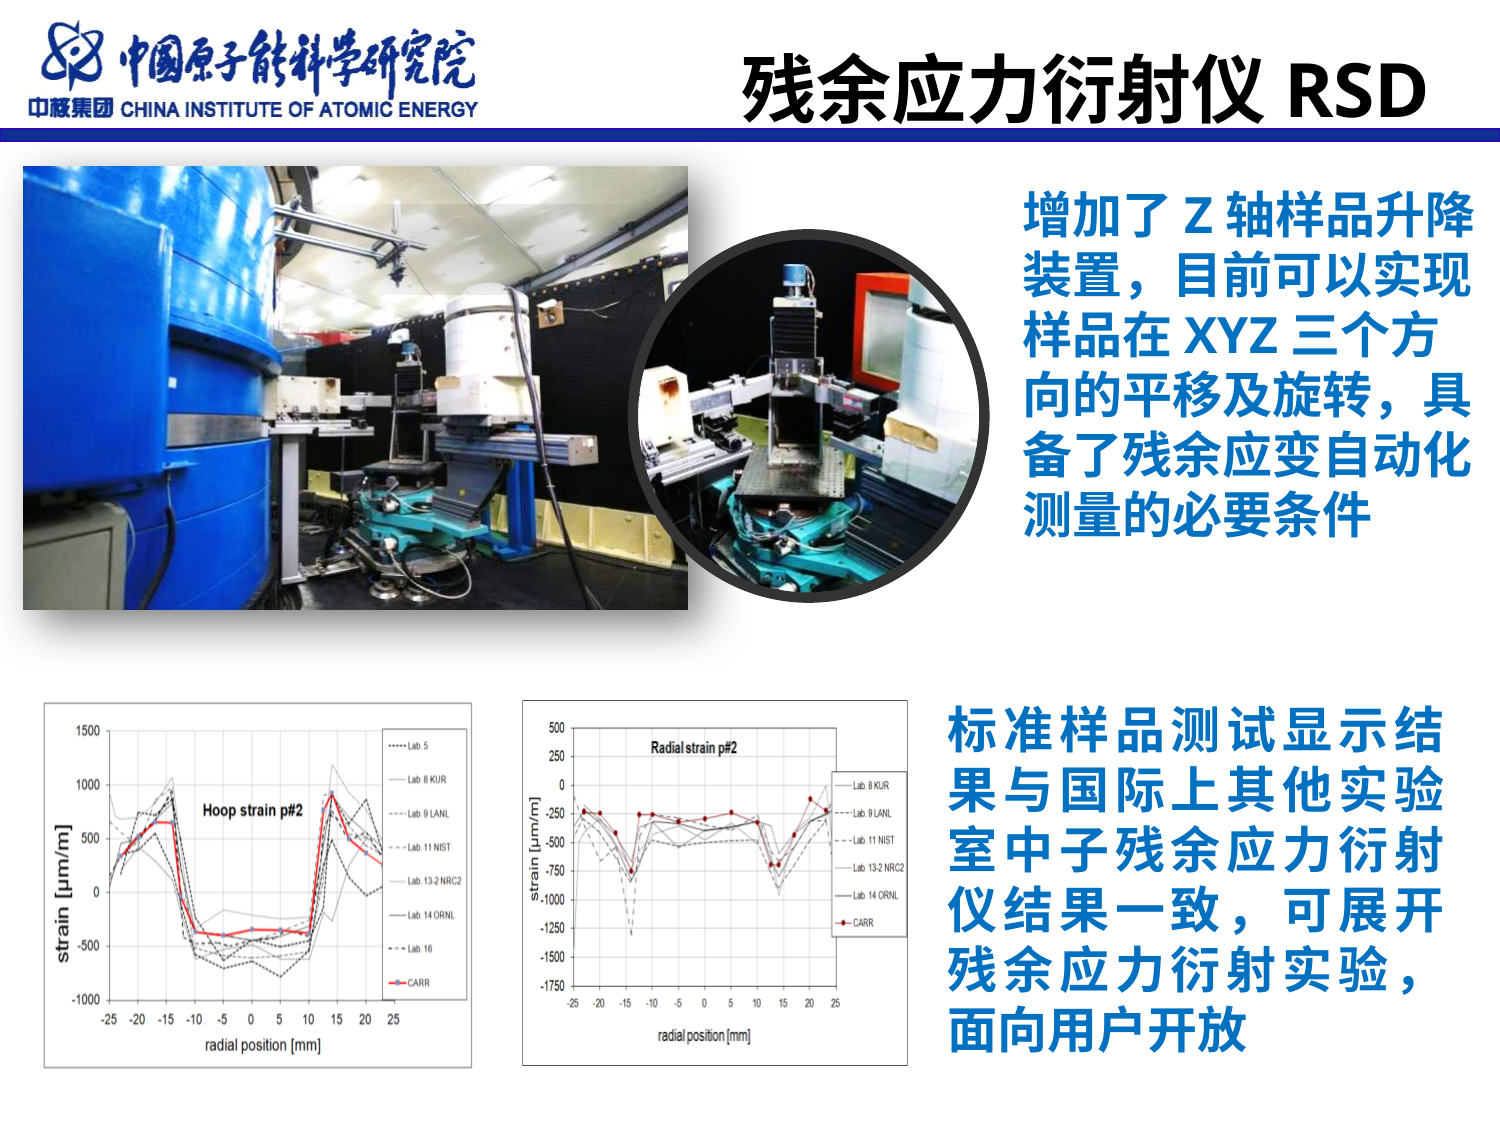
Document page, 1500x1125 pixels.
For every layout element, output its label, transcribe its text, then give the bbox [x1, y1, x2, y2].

picture [0, 0, 985, 610]
text_box 增加了Z轴样品升降装置，目前可以实现样品在XYZ三个方向的平移及旋转，具备了残余应变自动化测量的必要条件 [1007, 175, 1500, 551]
text_box 残余应力衍射仪RSD [726, 35, 1446, 140]
text_box 标准样品测试显示结果与国际上其他实验室中子残余应力衍射仪结果一致，可展开残余应力衍射实验，面向用户开放 [932, 691, 1460, 1067]
picture [34, 691, 480, 1082]
picture [515, 691, 926, 1075]
